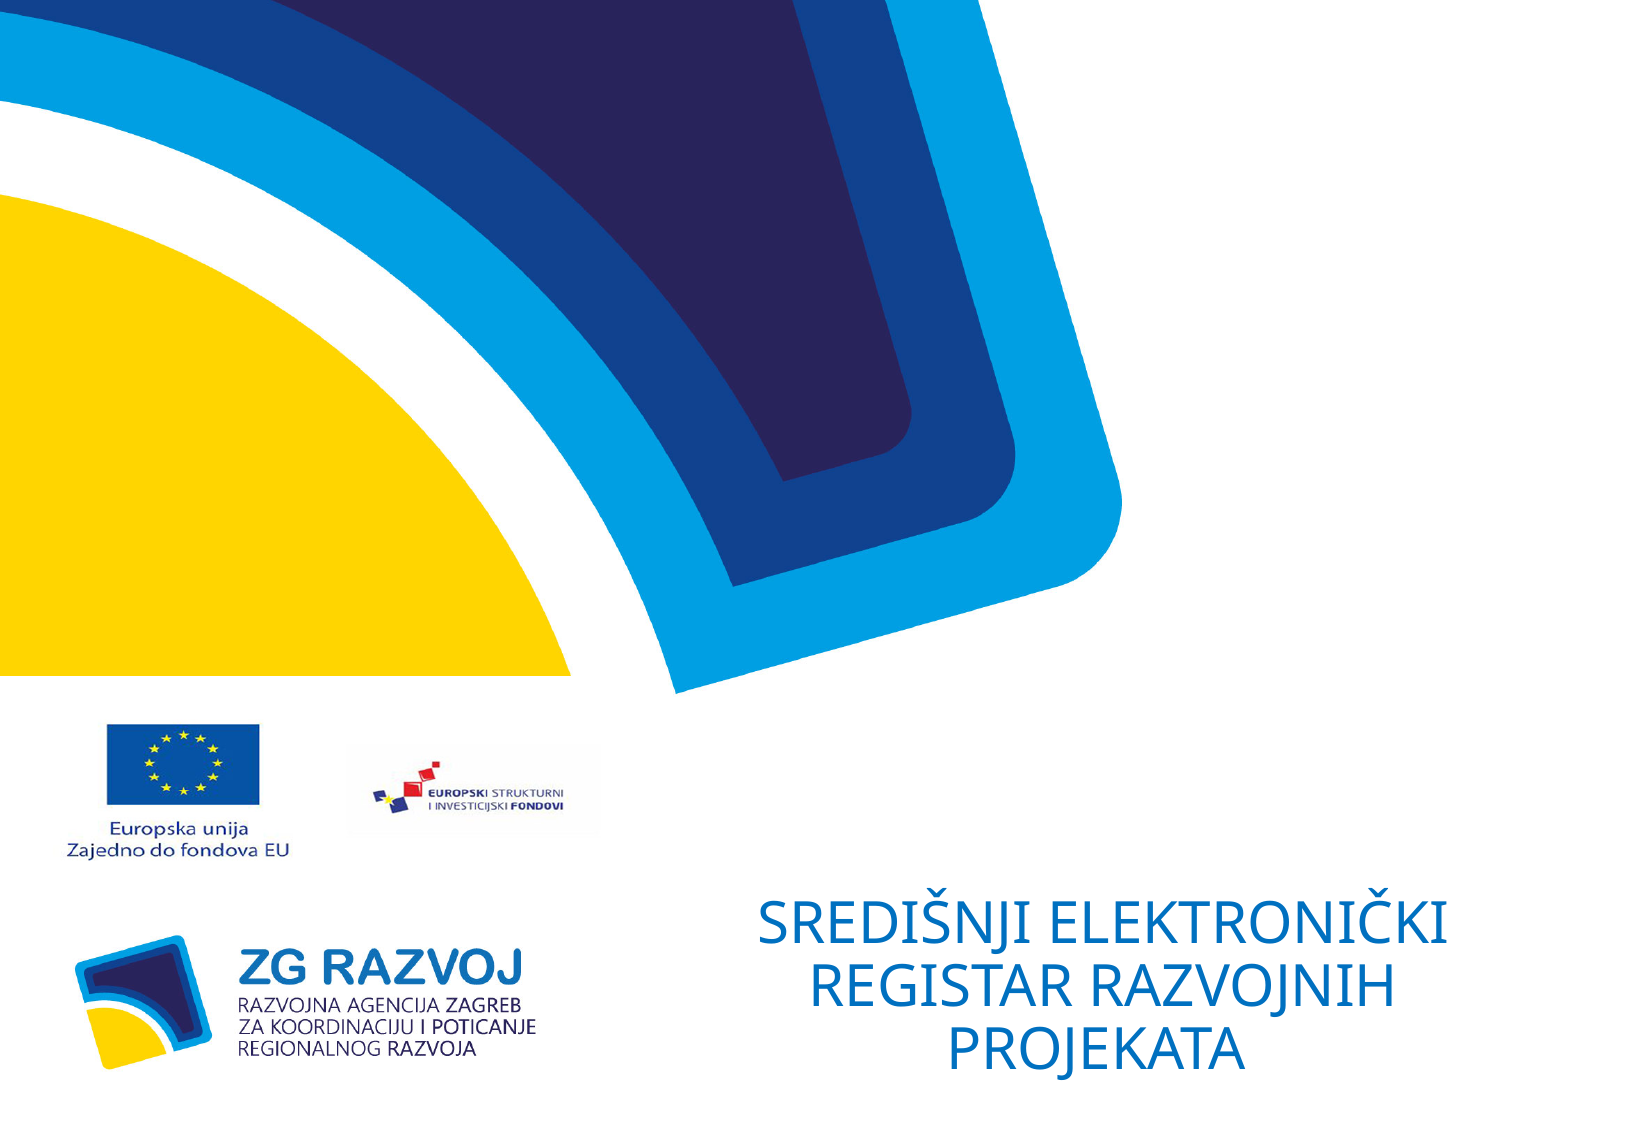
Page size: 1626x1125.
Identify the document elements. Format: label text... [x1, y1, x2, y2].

picture [0, 0, 1626, 1125]
picture [0, 0, 1014, 585]
title SREDIŠNJI ELEKTRONIČKI REGISTAR RAZVOJNIH PROJEKATA [654, 860, 1554, 1090]
